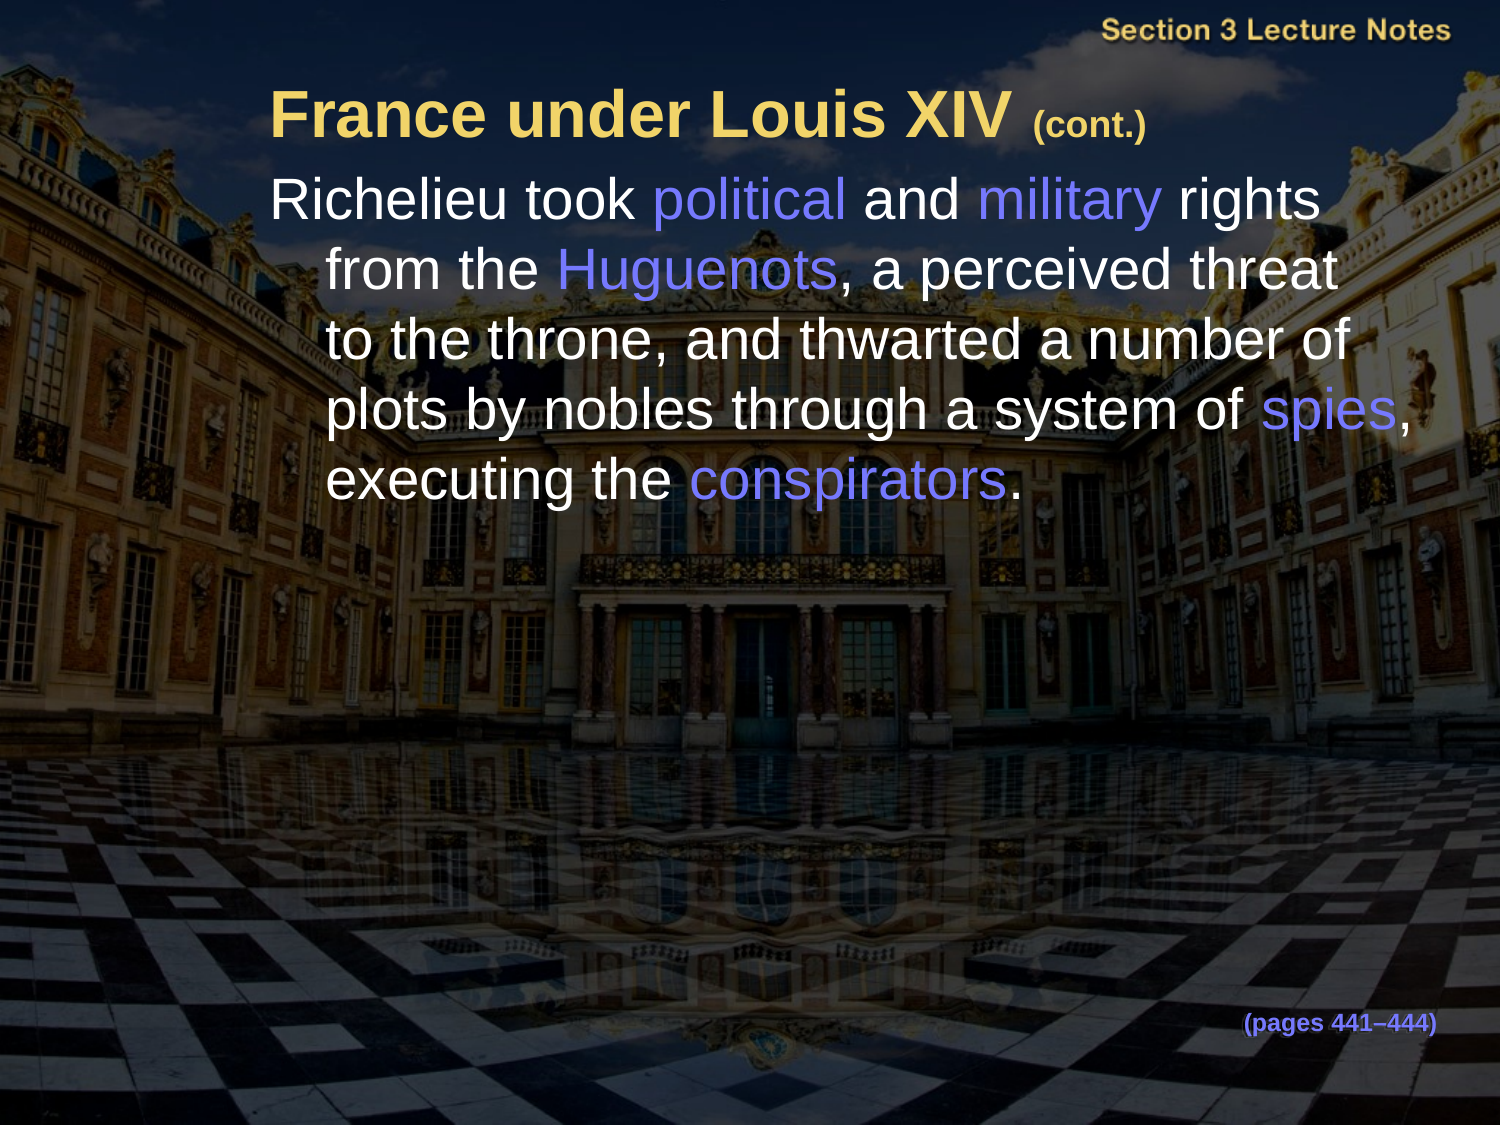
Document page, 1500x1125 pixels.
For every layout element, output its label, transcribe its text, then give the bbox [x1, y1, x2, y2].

text_box (pages 441–444) [1220, 999, 1446, 1045]
text_box France under Louis XIV (cont.) [254, 62, 1299, 153]
text_box Richelieu took political and military rights from the Huguenots, a perceived threat to the throne, and thwarted a number of plots by nobles through a system of spies, executing the conspirators. [254, 153, 1443, 519]
picture [0, 0, 1500, 1125]
